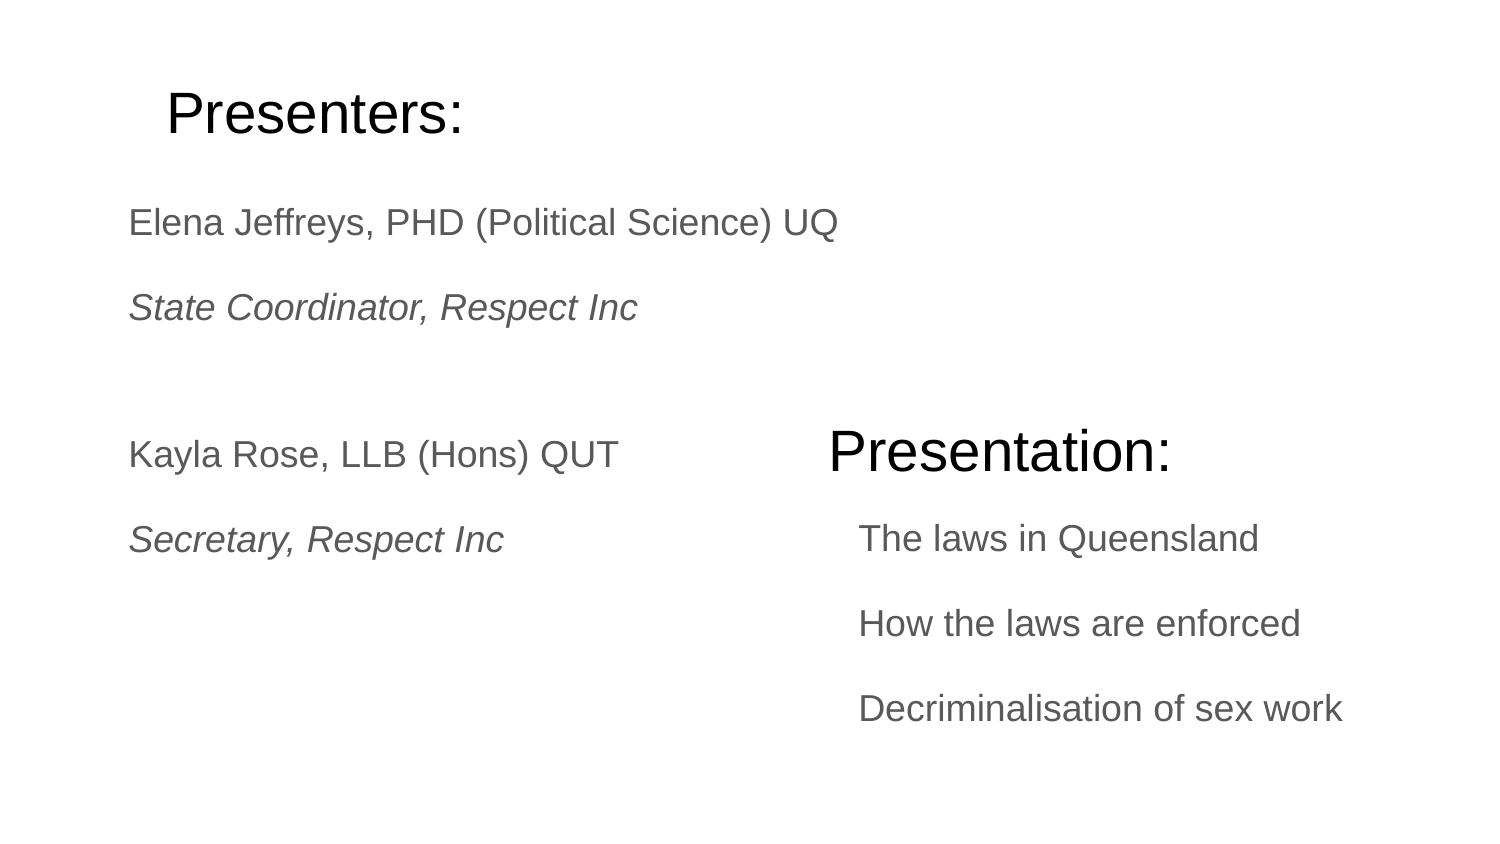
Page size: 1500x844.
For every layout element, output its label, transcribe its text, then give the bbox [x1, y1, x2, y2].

list The laws in Queensland How the laws are enforced Decriminalisation of sex work [843, 491, 1439, 844]
title Presenters: [151, 60, 545, 155]
list Elena Jeffreys, PHD (Political Science) UQ State Coordinator, Respect Inc Kayla Rose, LLB (Hons) QUT Secretary, Respect Inc [113, 176, 1399, 737]
title Presentation: [813, 398, 1207, 492]
